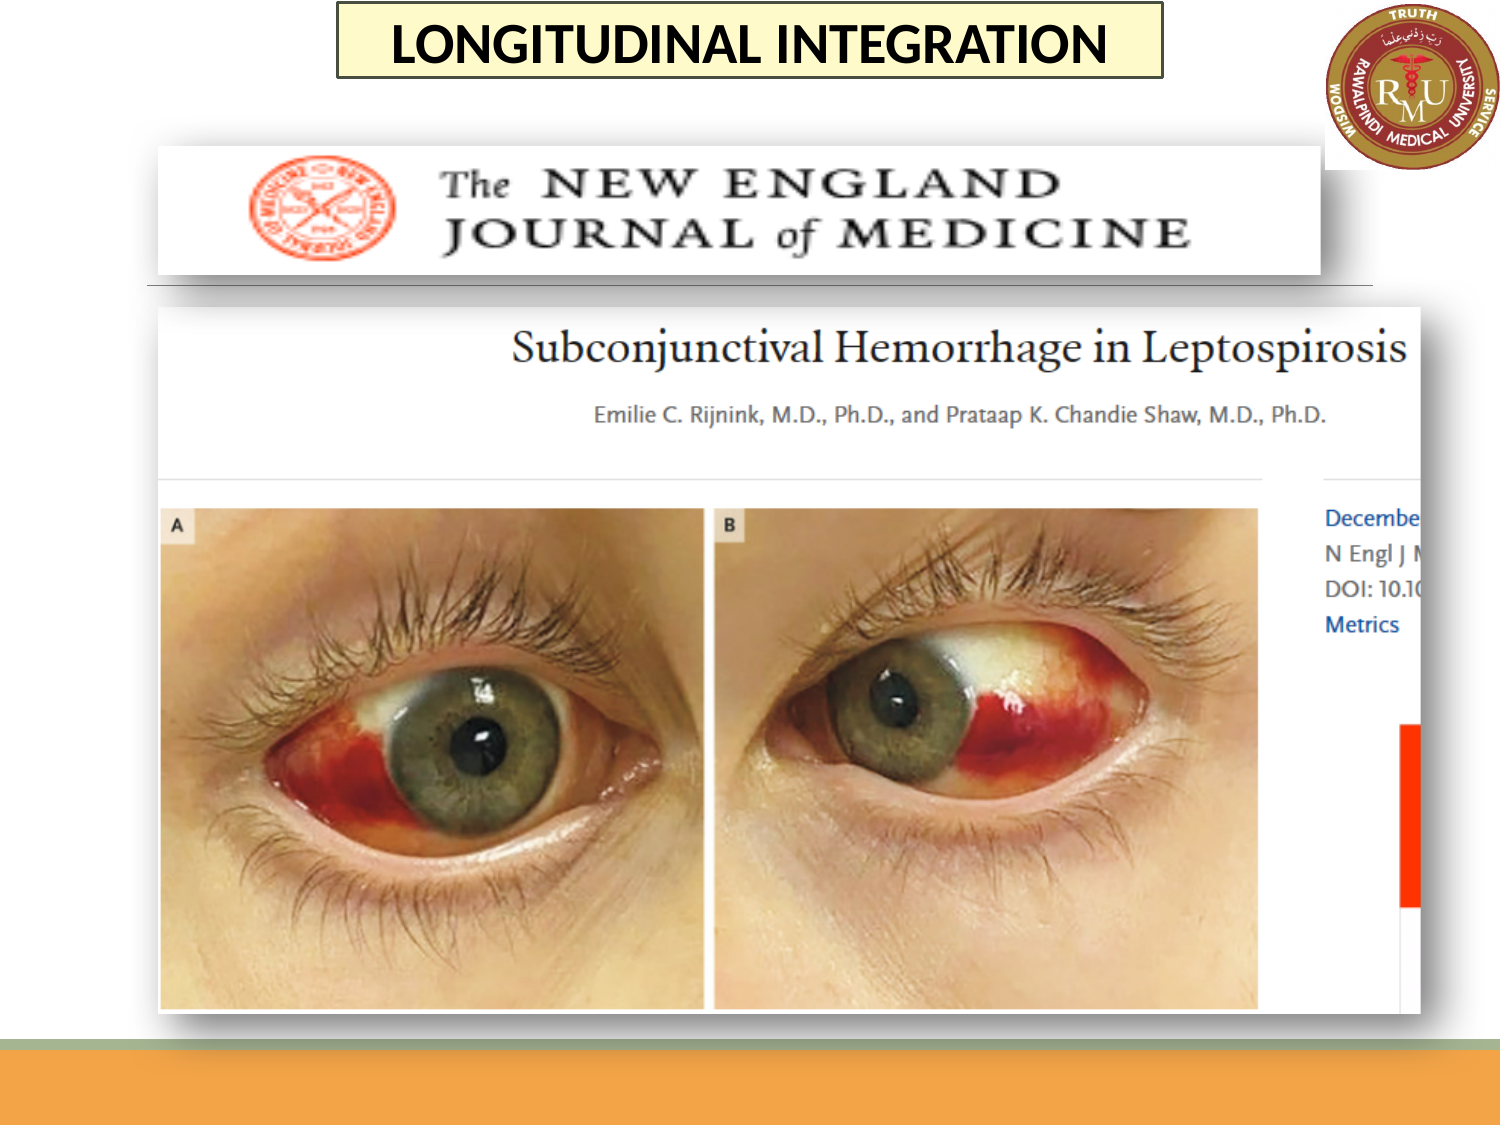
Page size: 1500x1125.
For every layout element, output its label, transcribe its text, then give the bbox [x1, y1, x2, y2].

picture [1324, 3, 1500, 171]
picture [157, 306, 1422, 1014]
text_box LONGITUDINAL INTEGRATION [336, 1, 1164, 79]
picture [157, 145, 1322, 275]
